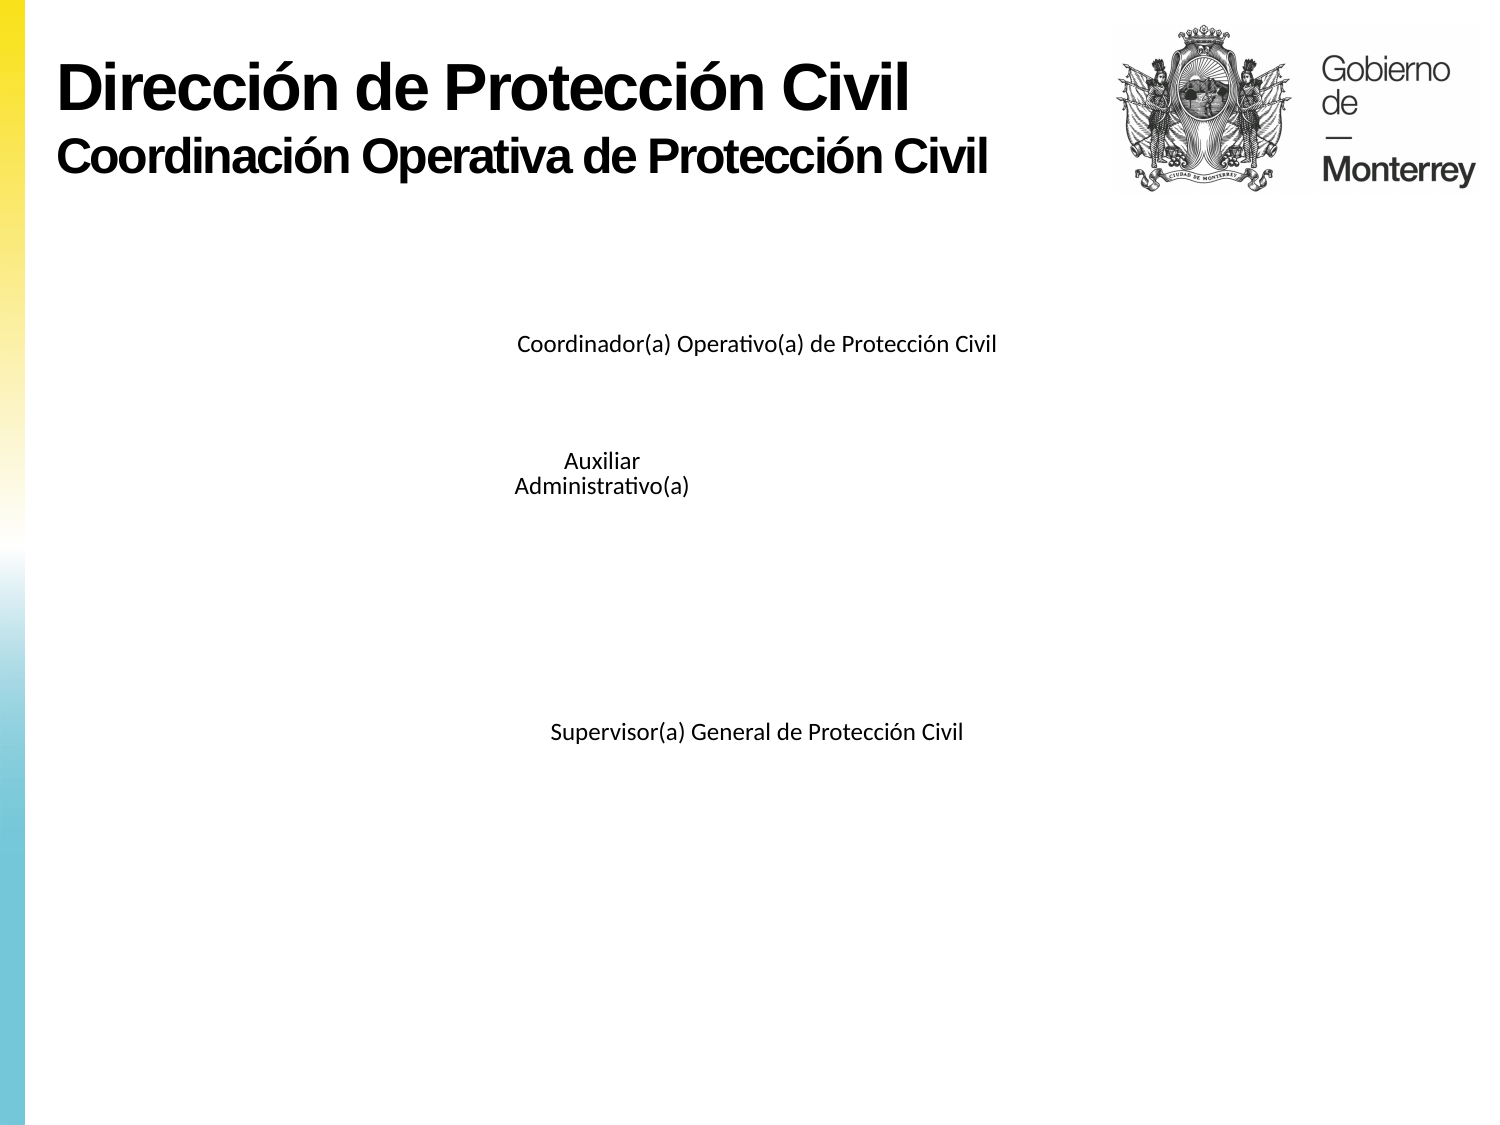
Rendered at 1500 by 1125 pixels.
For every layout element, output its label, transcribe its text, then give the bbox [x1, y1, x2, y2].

picture [1113, 23, 1480, 194]
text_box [386, 296, 1129, 1044]
text_box Dirección de Protección Civil Coordinación Operativa de Protección Civil [41, 35, 1236, 191]
picture [0, 0, 25, 1125]
